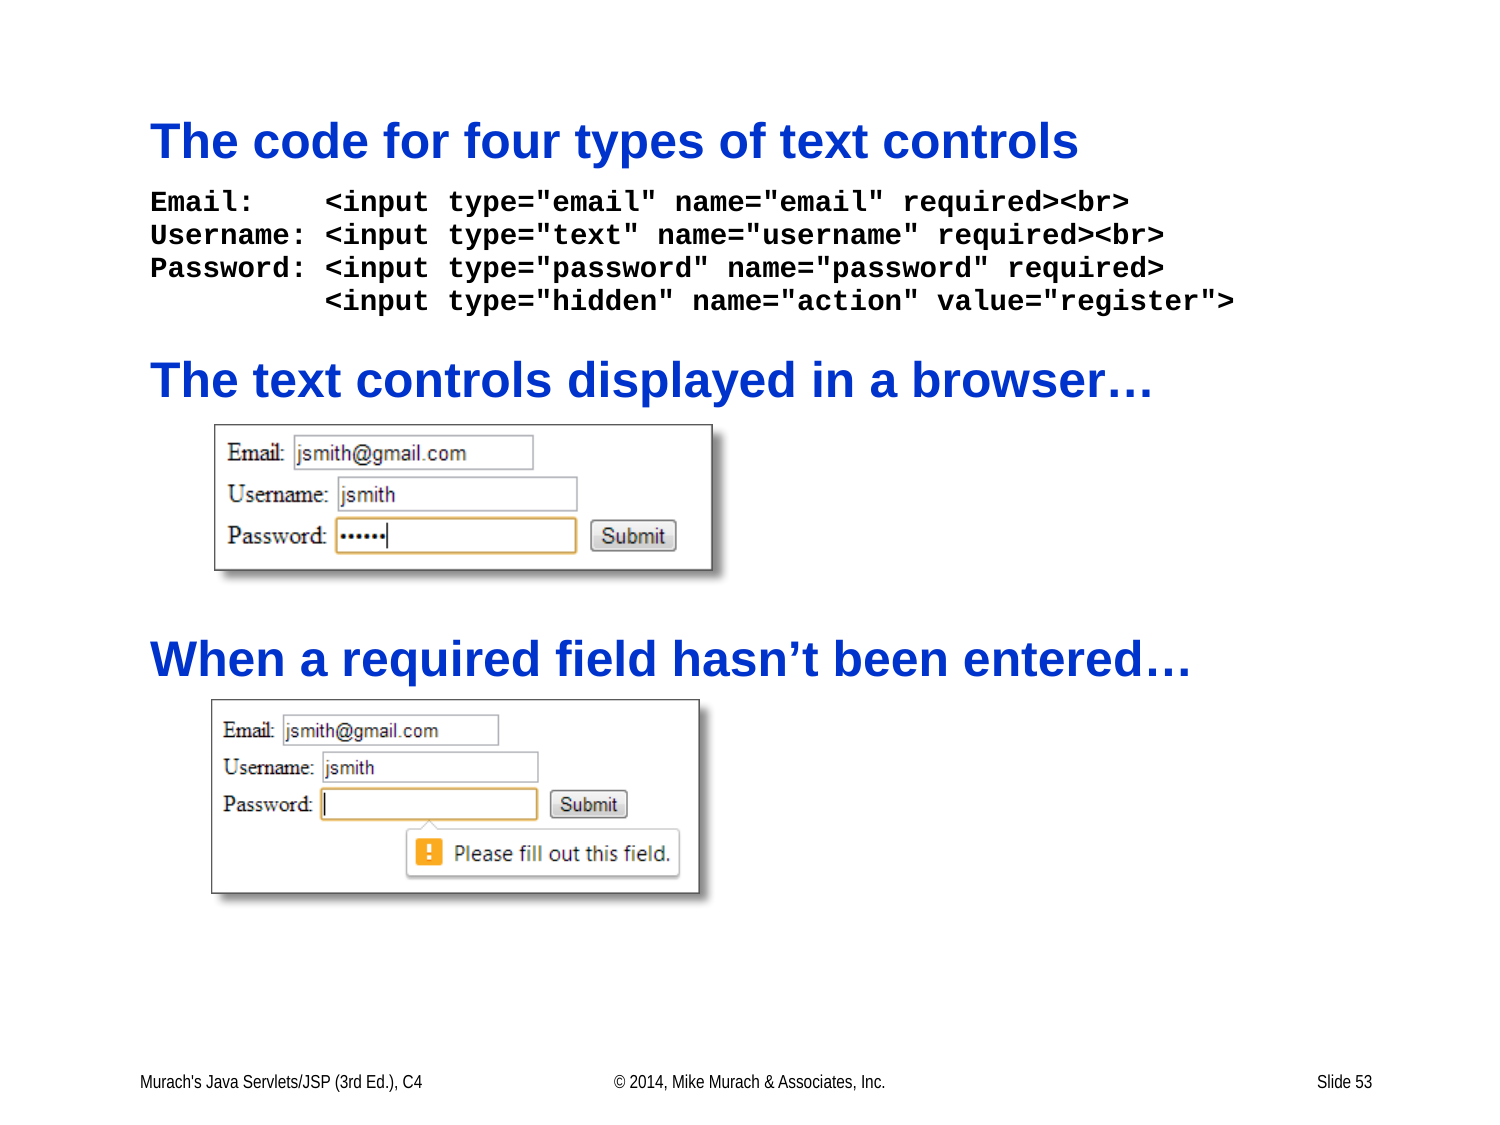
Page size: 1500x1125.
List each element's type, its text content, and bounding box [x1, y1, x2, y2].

footer © 2014, Mike Murach & Associates, Inc. [474, 1025, 1025, 1100]
slide_number Slide 53 [1074, 1025, 1388, 1100]
picture [214, 424, 713, 571]
picture [210, 699, 701, 894]
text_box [149, 598, 1348, 701]
slide_number Murach's Java Servlets/JSP (3rd Ed.), C4 [125, 1025, 450, 1100]
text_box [149, 187, 1348, 422]
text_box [149, 112, 1348, 183]
